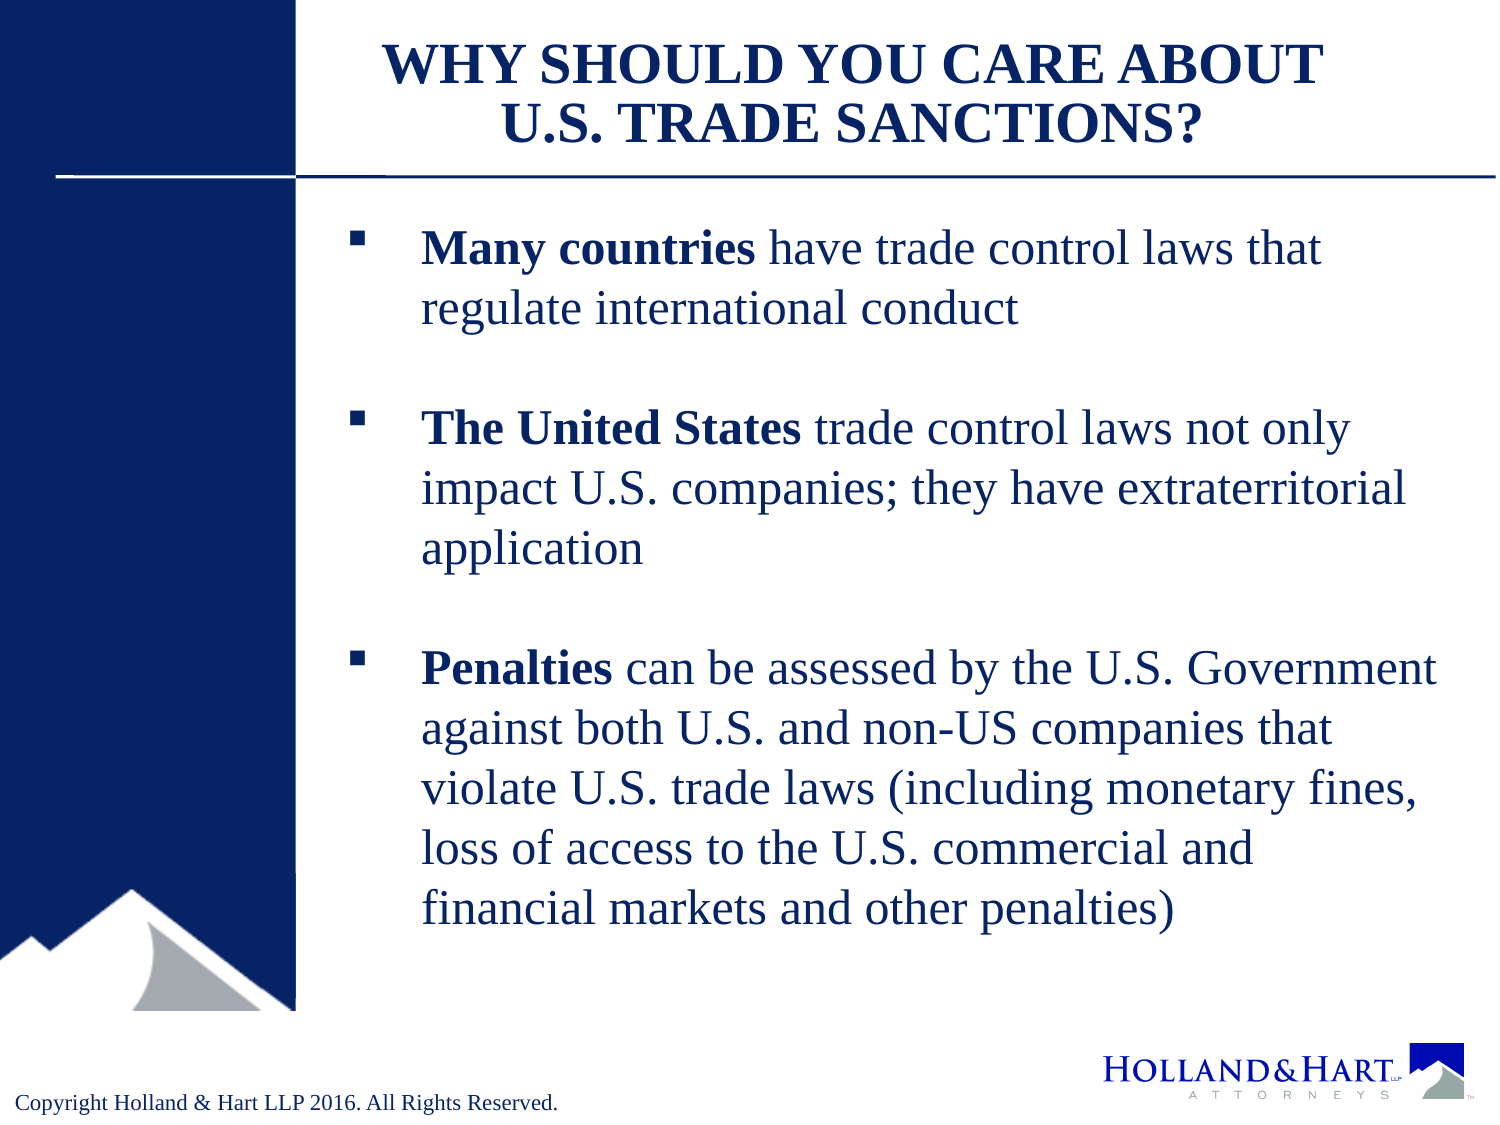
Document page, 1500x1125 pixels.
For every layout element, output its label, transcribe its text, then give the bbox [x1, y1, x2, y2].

picture [1103, 1043, 1474, 1099]
picture [0, 873, 296, 1011]
text_box WHY SHOULD YOU CARE ABOUT U.S. TRADE SANCTIONS? [328, 28, 1378, 163]
text_box Many countries have trade control laws that regulate international conduct The United States trade control laws not only impact U.S. companies; they have extraterritorial application Penalties can be assessed by the U.S. Government against both U.S. and non-US companies that violate U.S. trade laws (including monetary fines, loss of access to the U.S. commercial and financial markets and other penalties) [331, 207, 1456, 1002]
